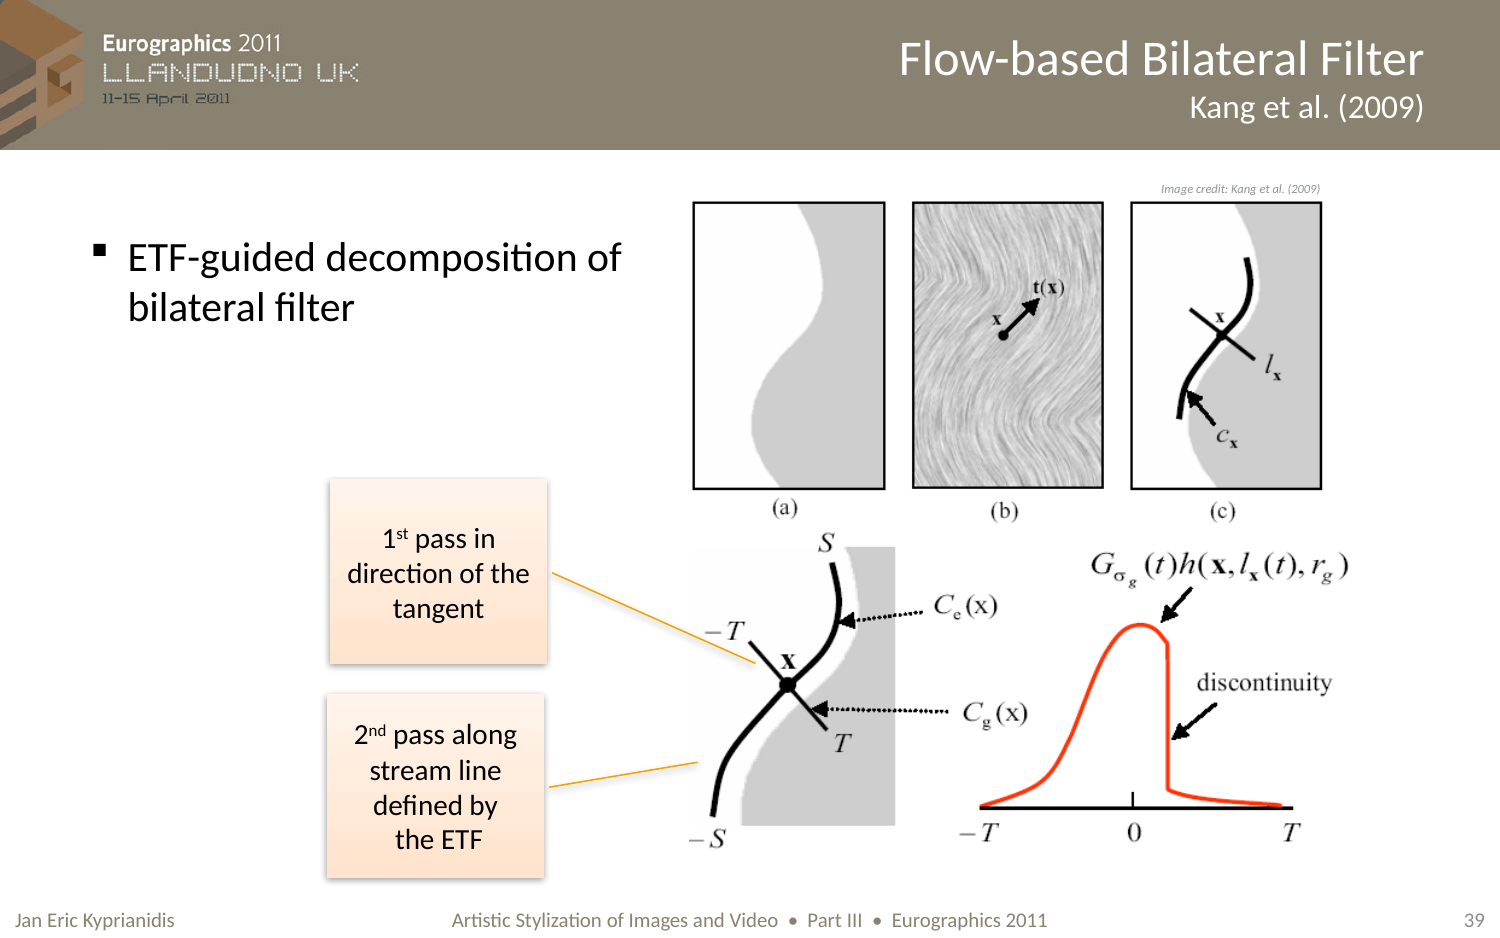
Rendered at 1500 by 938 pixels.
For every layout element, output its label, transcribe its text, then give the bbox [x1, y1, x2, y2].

picture [0, 0, 366, 150]
footer Jan Eric Kyprianidis [0, 900, 300, 938]
title Flow-based Bilateral Filter Kang et al. (2009) [375, 0, 1425, 150]
text_box Image credit: Kang et al. (2009) [918, 173, 1321, 197]
text_box 1st pass in direction of the tangent [551, 572, 683, 632]
text_box 2nd pass along stream line defined by the ETF [548, 763, 683, 788]
slide_number 39 [1200, 900, 1500, 938]
text_box 2nd pass along stream line defined by the ETF [327, 694, 544, 878]
list ETF-guided decomposition of bilateral filter [75, 213, 683, 406]
picture [688, 198, 1351, 851]
text_box 1st pass in direction of the tangent [330, 479, 547, 664]
